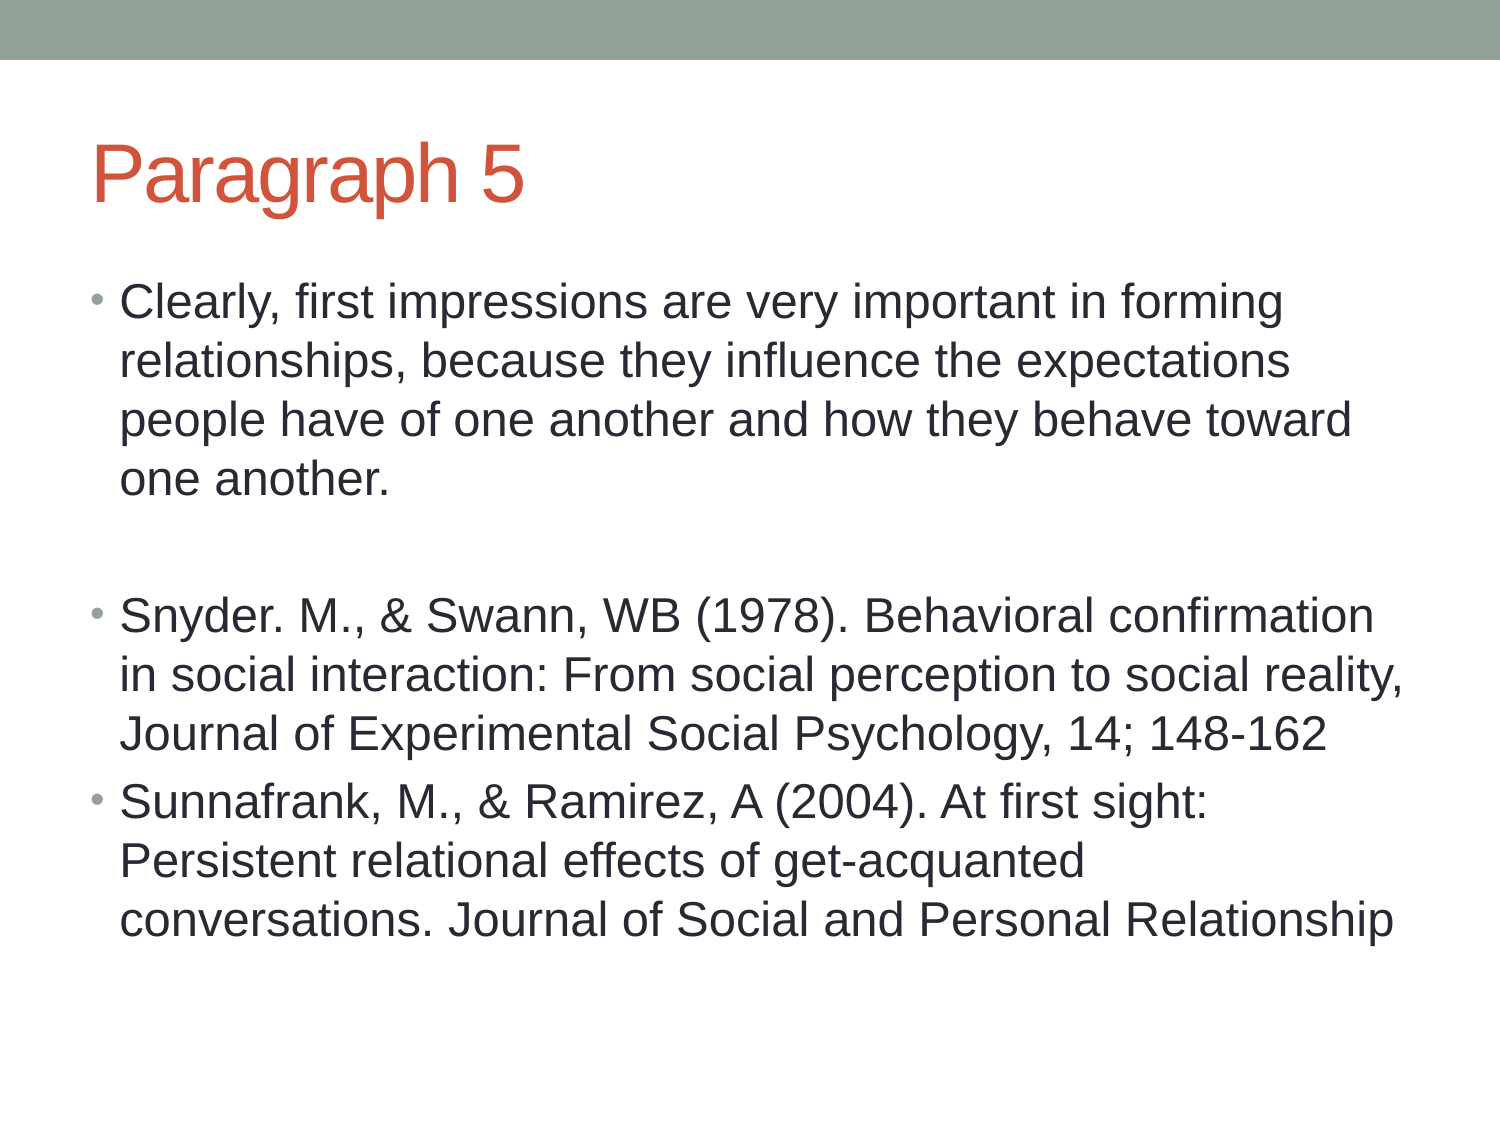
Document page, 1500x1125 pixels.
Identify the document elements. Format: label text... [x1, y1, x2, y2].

list Clearly, first impressions are very important in forming relationships, because they influence the expectations people have of one another and how they behave toward one another. Snyder. M., & Swann, WB (1978). Behavioral confirmation in social interaction: From social perception to social reality, Journal of Experimental Social Psychology, 14; 148-162 Sunnafrank, M., & Ramirez, A (2004). At first sight: Persistent relational effects of get-acquanted conversations. Journal of Social and Personal Relationship [75, 262, 1425, 1063]
title Paragraph 5 [75, 87, 1425, 250]
